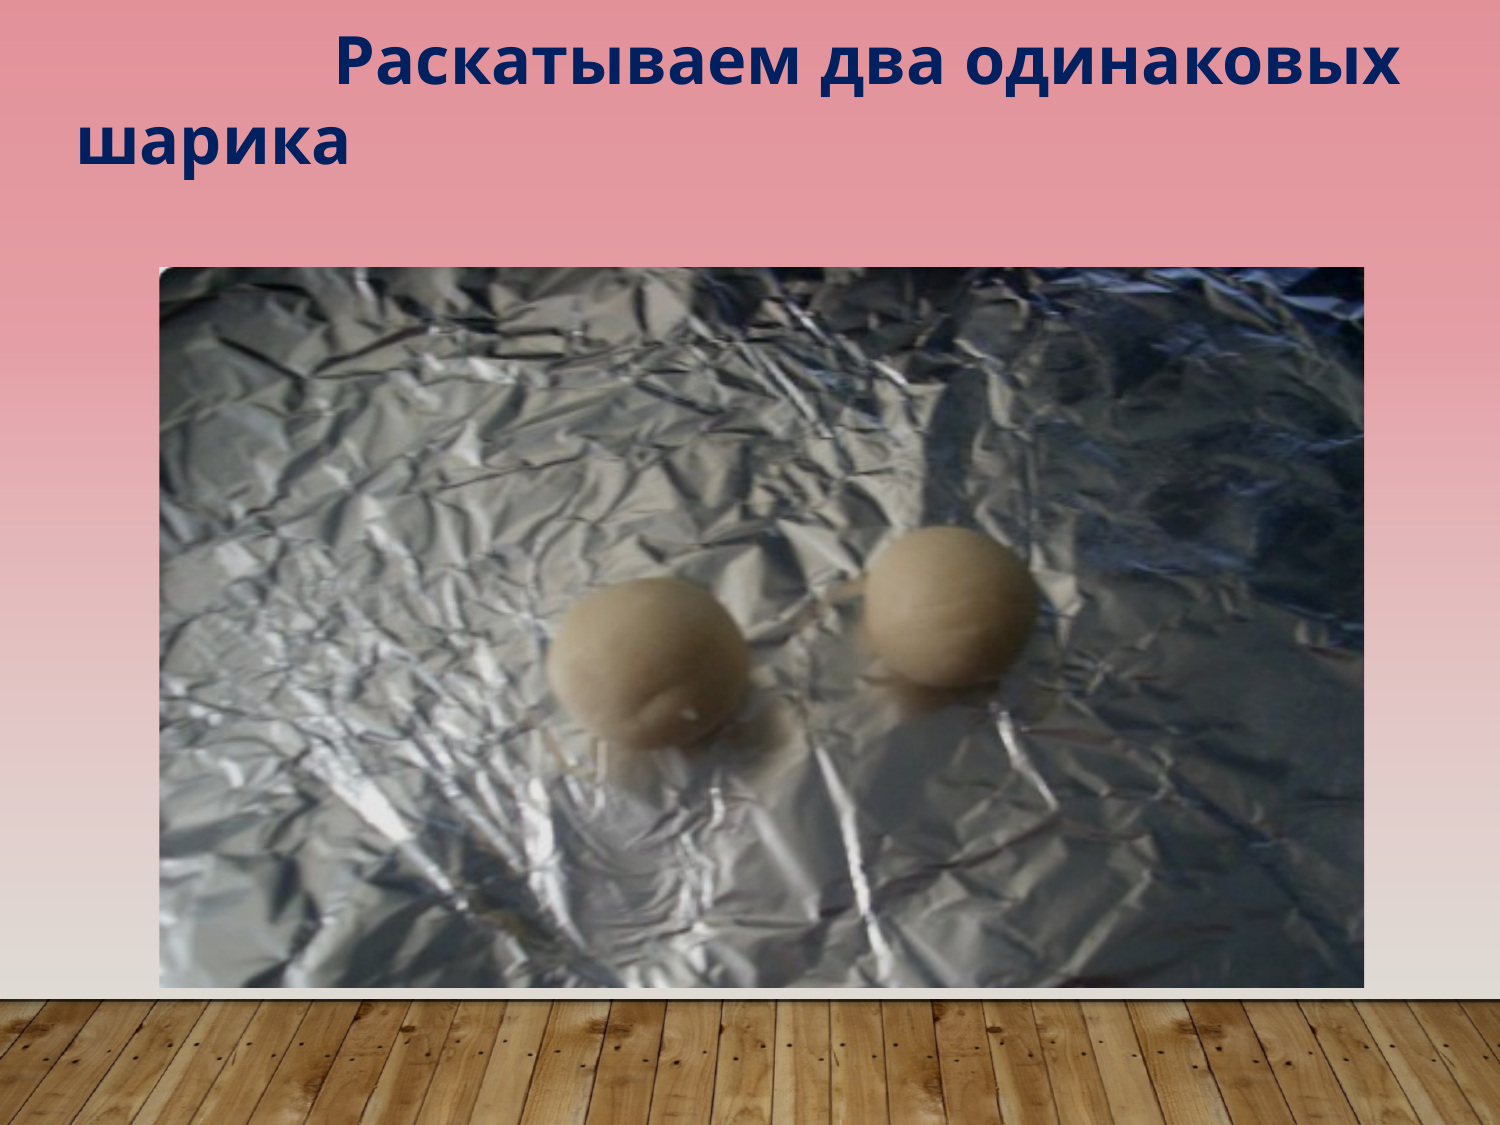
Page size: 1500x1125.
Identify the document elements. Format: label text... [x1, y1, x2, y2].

picture [0, 999, 1500, 1125]
picture [159, 266, 1365, 988]
text_box Раскатываем два одинаковых шарика [0, 10, 1500, 230]
